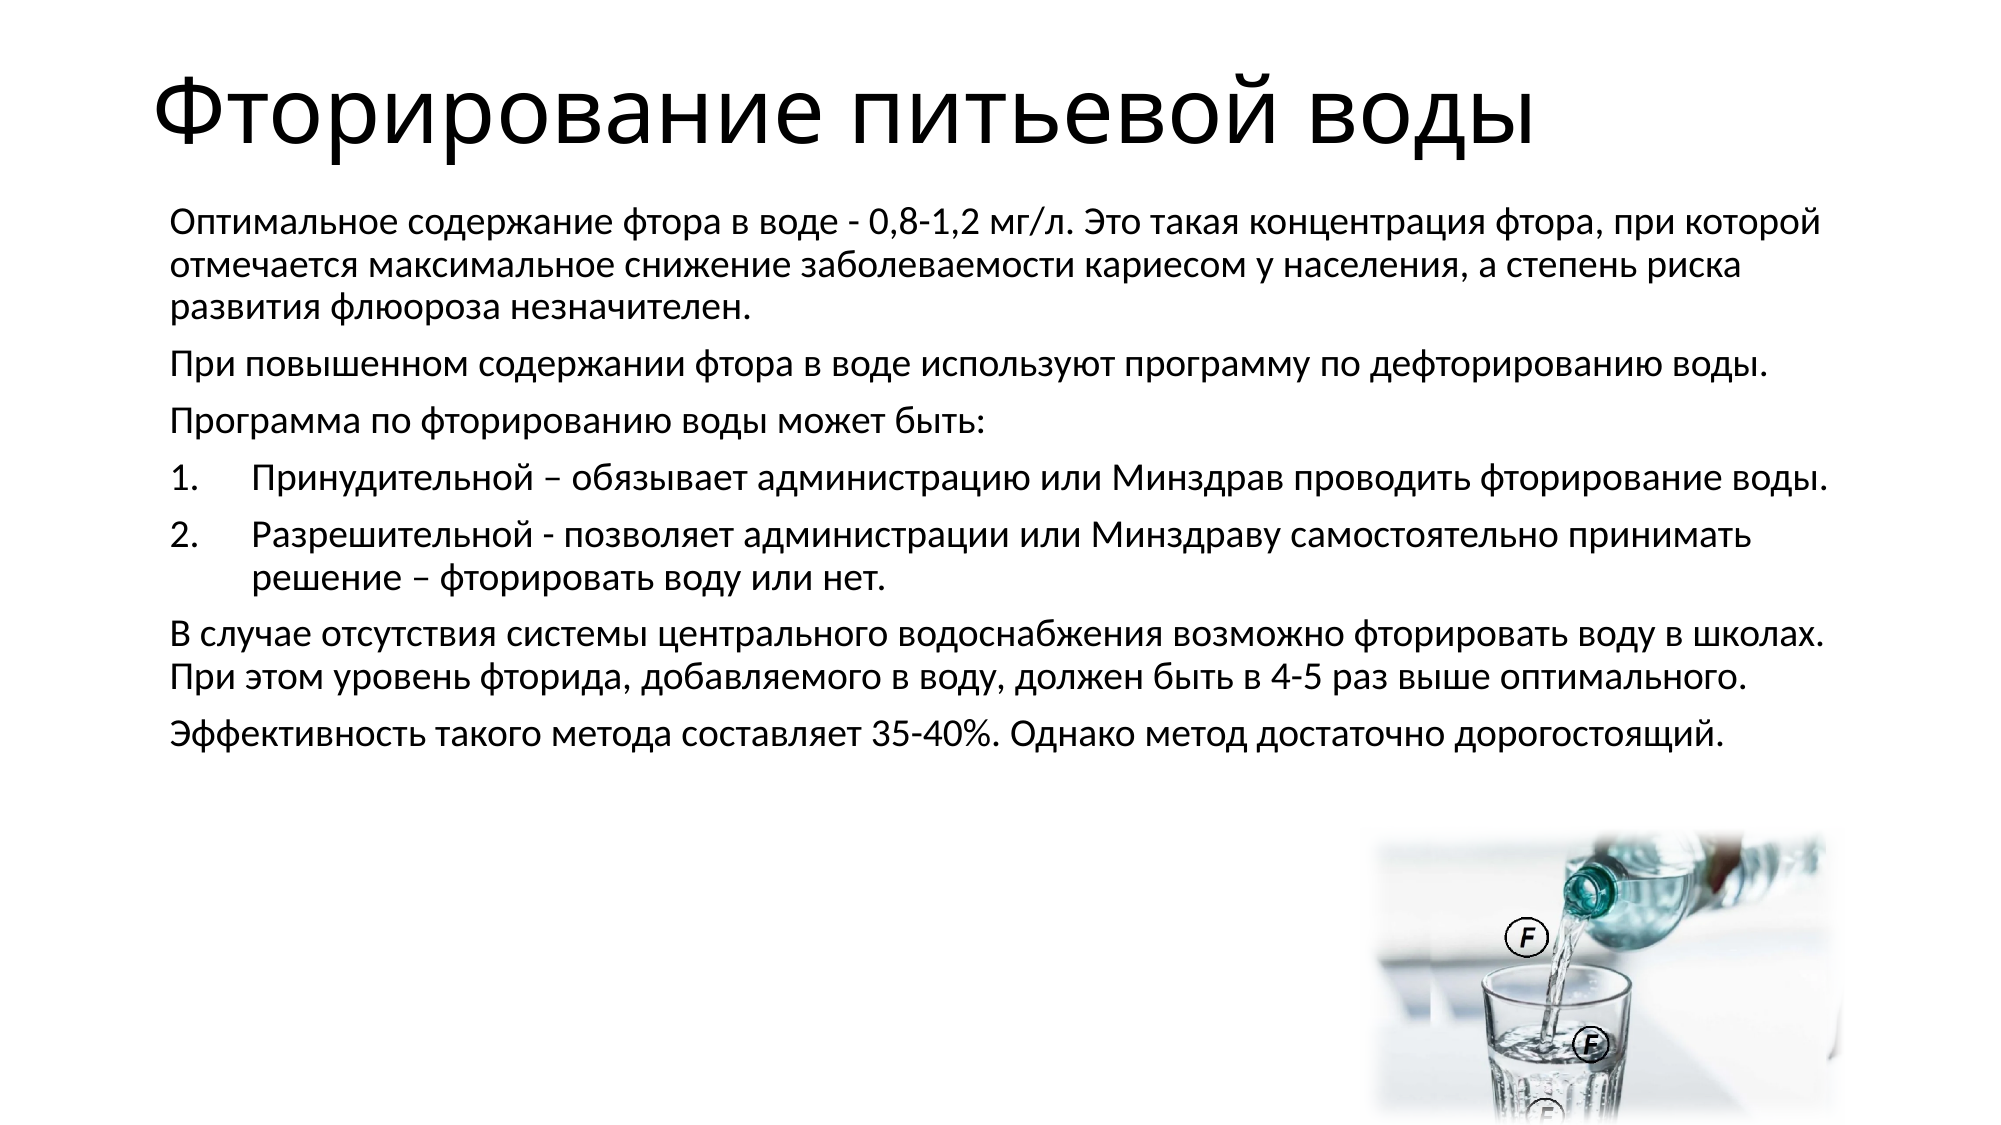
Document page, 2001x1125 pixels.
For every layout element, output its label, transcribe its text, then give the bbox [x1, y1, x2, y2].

title Фторирование питьевой воды [137, 59, 1863, 278]
list Оптимальное содержание фтора в воде - 0,8-1,2 мг/л. Это такая концентрация фтора, при которой отмечается максимальное снижение заболеваемости кариесом у населения, а степень риска развития флюороза незначителен. При повышенном содержании фтора в воде используют программу по дефторированию воды. Программа по фторированию воды может быть: Принудительной – обязывает администрацию или Минздрав проводить фторирование воды. Разрешительной - позволяет администрации или Минздраву самостоятельно принимать решение – фторировать воду или нет. В случае отсутствия системы центрального водоснабжения возможно фторировать воду в школах. При этом уровень фторида, добавляемого в воду, должен быть в 4-5 раз выше оптимального. Эффективность такого метода составляет 35-40%. Однако метод достаточно дорогостоящий. [154, 192, 1863, 845]
picture [1360, 826, 1846, 1125]
